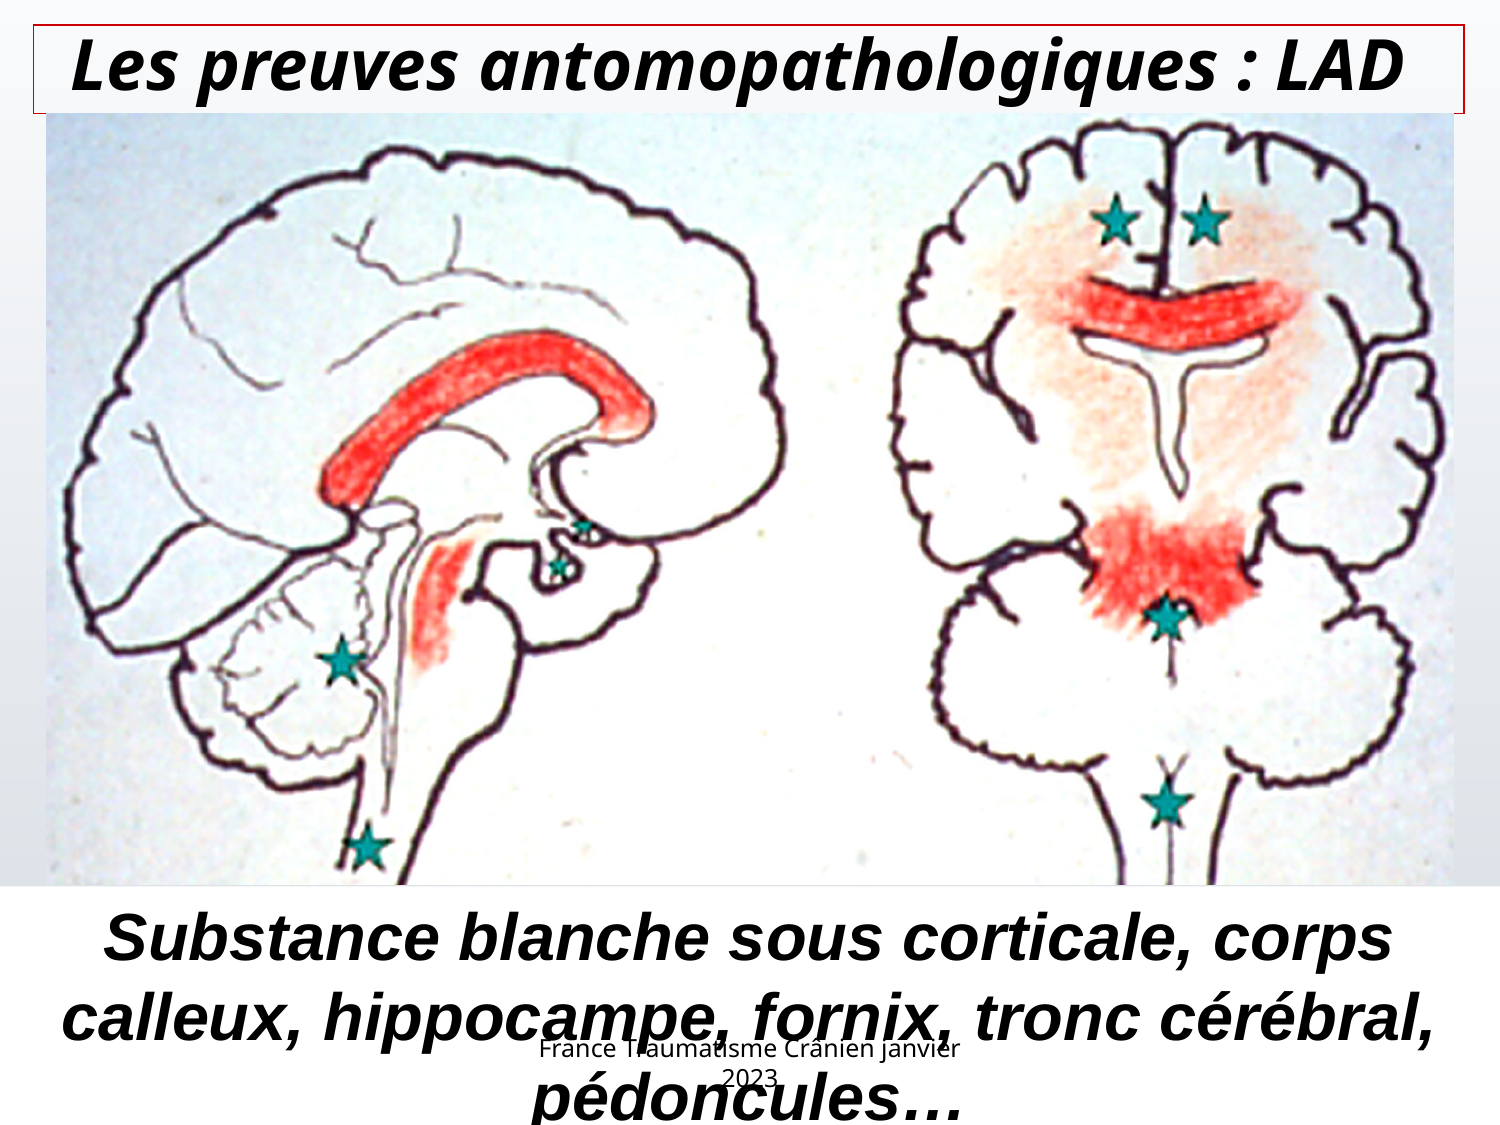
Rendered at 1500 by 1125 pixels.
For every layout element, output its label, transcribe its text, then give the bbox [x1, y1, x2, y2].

text_box Substance blanche sous corticale, corps calleux, hippocampe, fornix, tronc cérébral, pédoncules… [0, 886, 1500, 1125]
title Les preuves antomopathologiques : LAD [33, 24, 1465, 114]
picture [46, 113, 1454, 885]
footer France Traumatisme Crânien janvier 2023 [512, 1025, 988, 1100]
